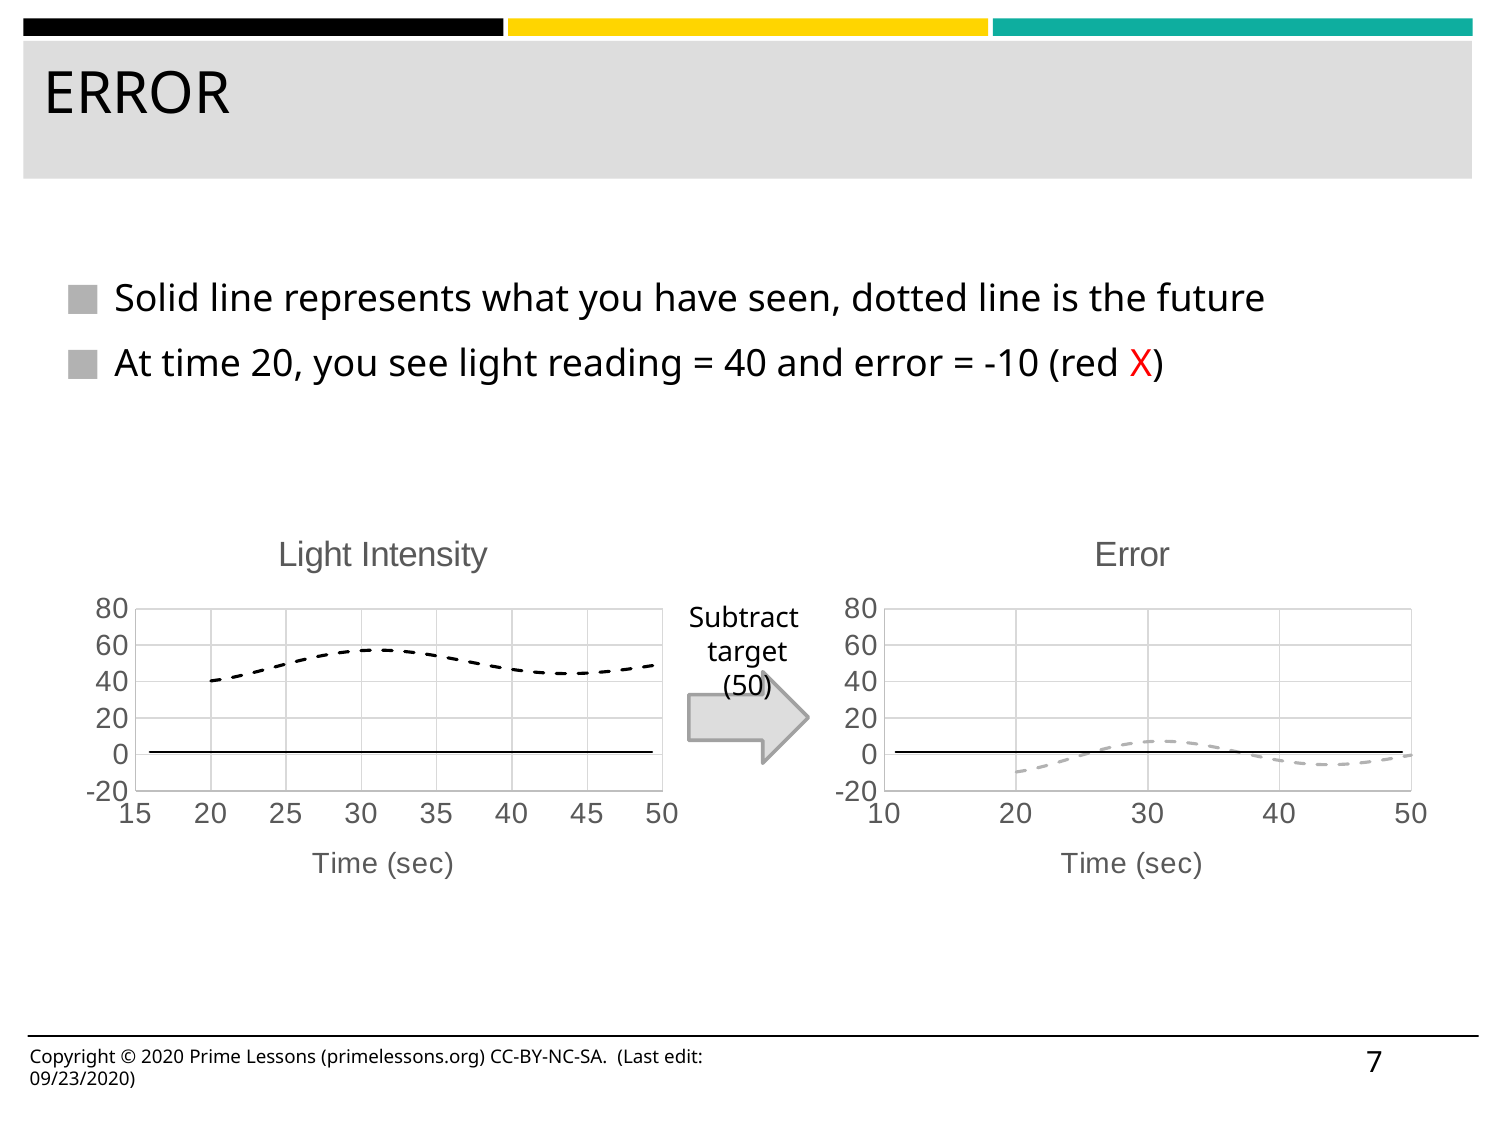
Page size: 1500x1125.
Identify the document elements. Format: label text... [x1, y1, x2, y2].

list Solid line represents what you have seen, dotted line is the future At time 20, you see light reading = 40 and error = -10 (red X) [49, 266, 1465, 437]
chart [73, 507, 693, 914]
text_box Subtract target (50) [696, 591, 817, 709]
title ERROR [28, 48, 1464, 172]
slide_number ‹#› [1351, 1036, 1478, 1097]
chart [822, 507, 1442, 914]
text_box [696, 709, 809, 764]
footer Copyright © 2020 Prime Lessons (primelessons.org) CC-BY-NC-SA. (Last edit: 09/23/2020) [14, 1036, 814, 1097]
